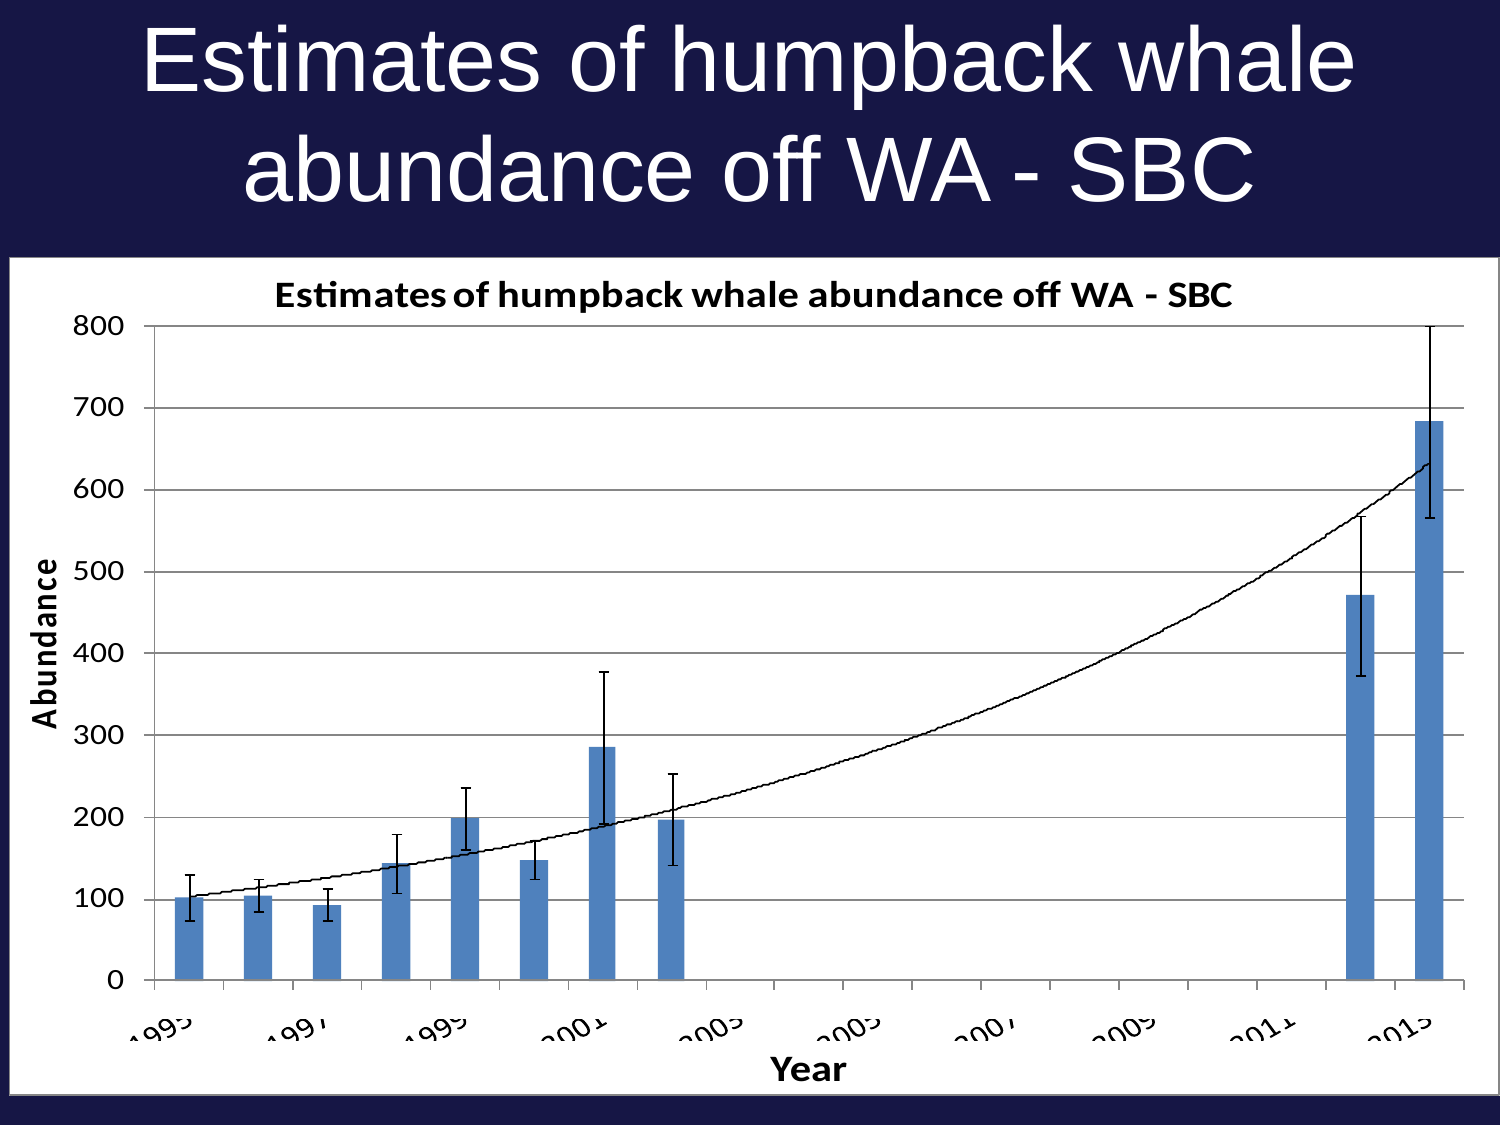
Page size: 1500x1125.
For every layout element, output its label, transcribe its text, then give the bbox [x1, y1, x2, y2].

picture [6, 254, 1500, 1097]
title Estimates of humpback whale abundance off WA - SBC [74, 70, 1426, 253]
